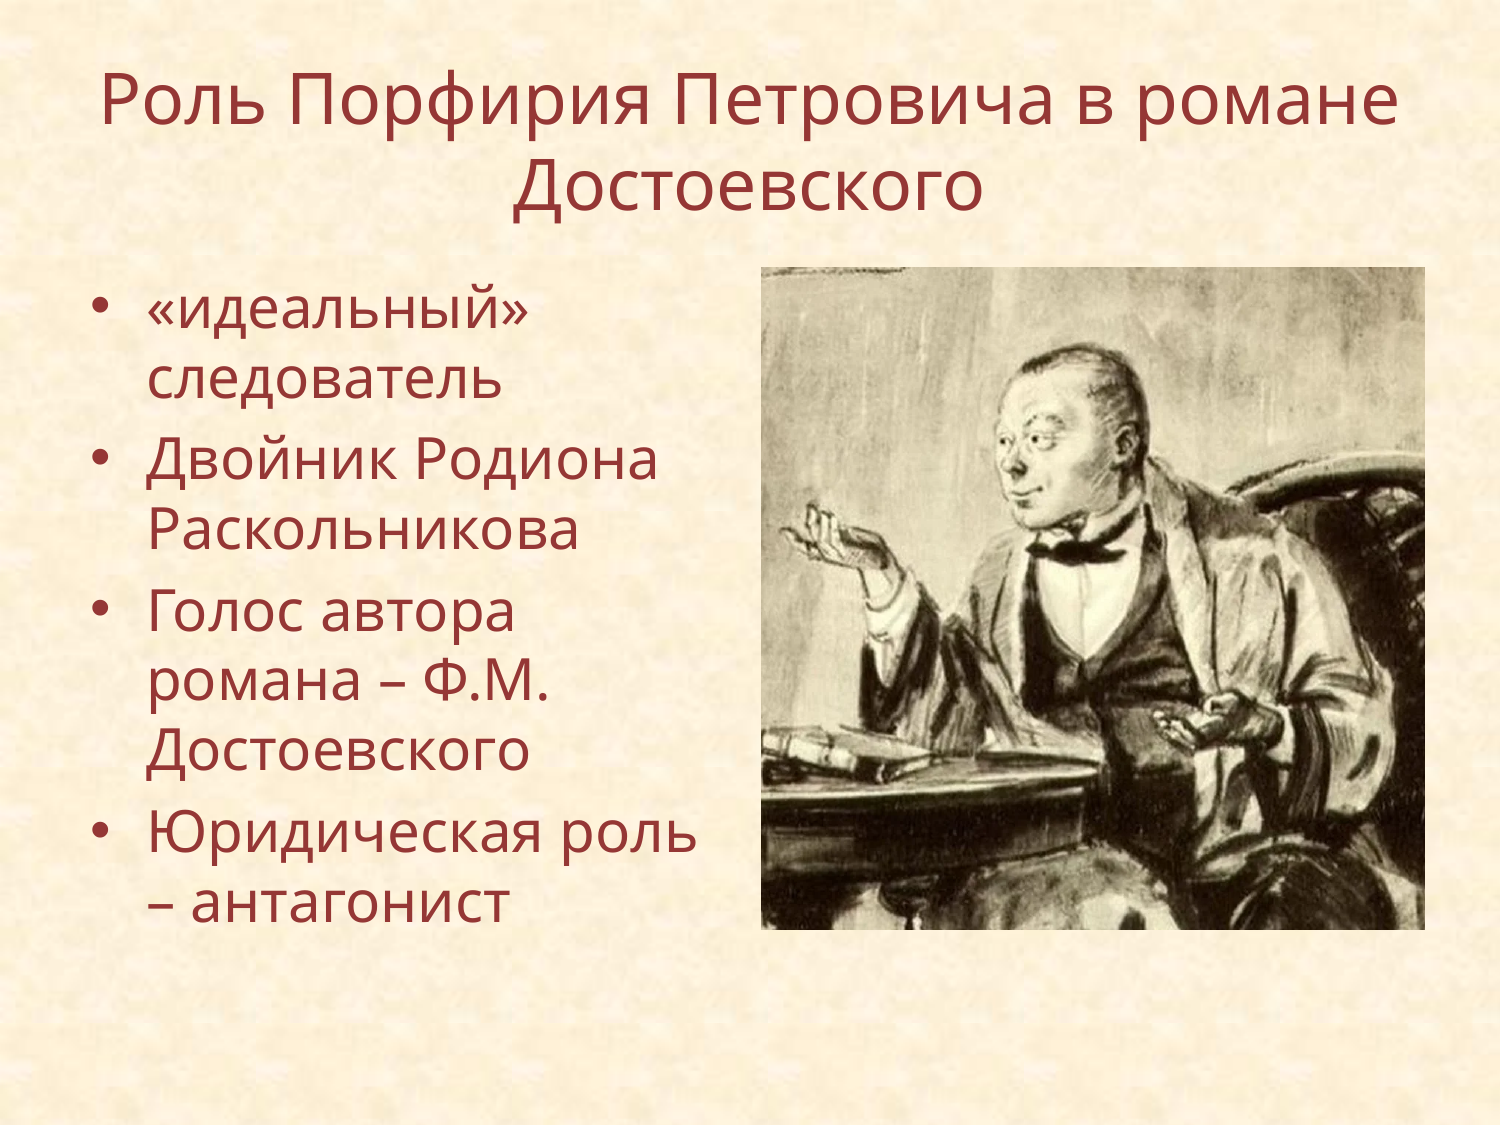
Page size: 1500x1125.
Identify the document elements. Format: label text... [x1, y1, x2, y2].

title Роль Порфирия Петровича в романе Достоевского [75, 45, 1425, 233]
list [761, 266, 1425, 930]
list «идеальный» следователь Двойник Родиона Раскольникова Голос автора романа – Ф.М. Достоевского Юридическая роль – антагонист [75, 262, 738, 1005]
picture [0, 0, 1500, 1125]
